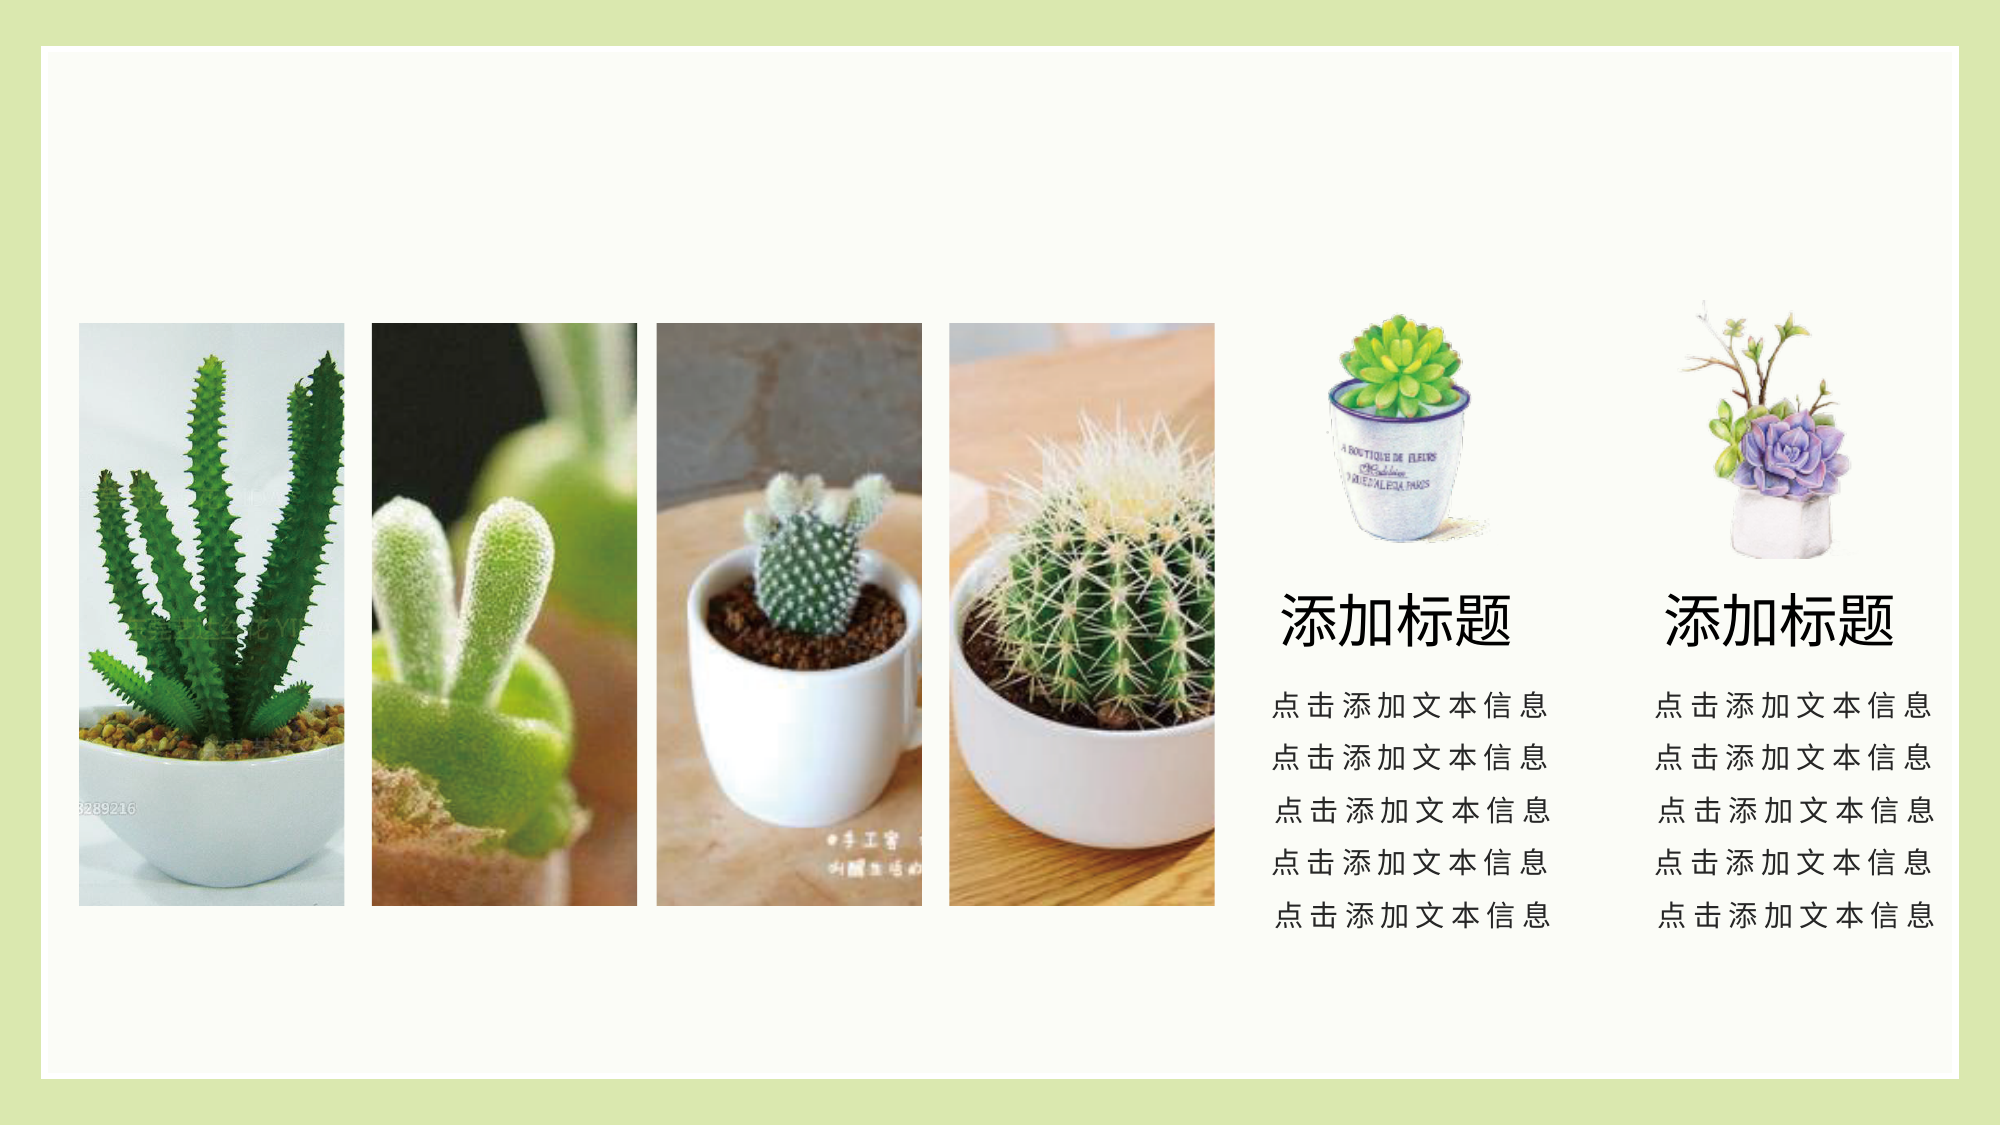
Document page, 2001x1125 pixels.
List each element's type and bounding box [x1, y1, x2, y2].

picture [1324, 307, 1502, 553]
text_box [1639, 562, 1955, 959]
picture [71, 310, 1229, 923]
text_box [1255, 562, 1571, 959]
picture [1676, 300, 1859, 559]
